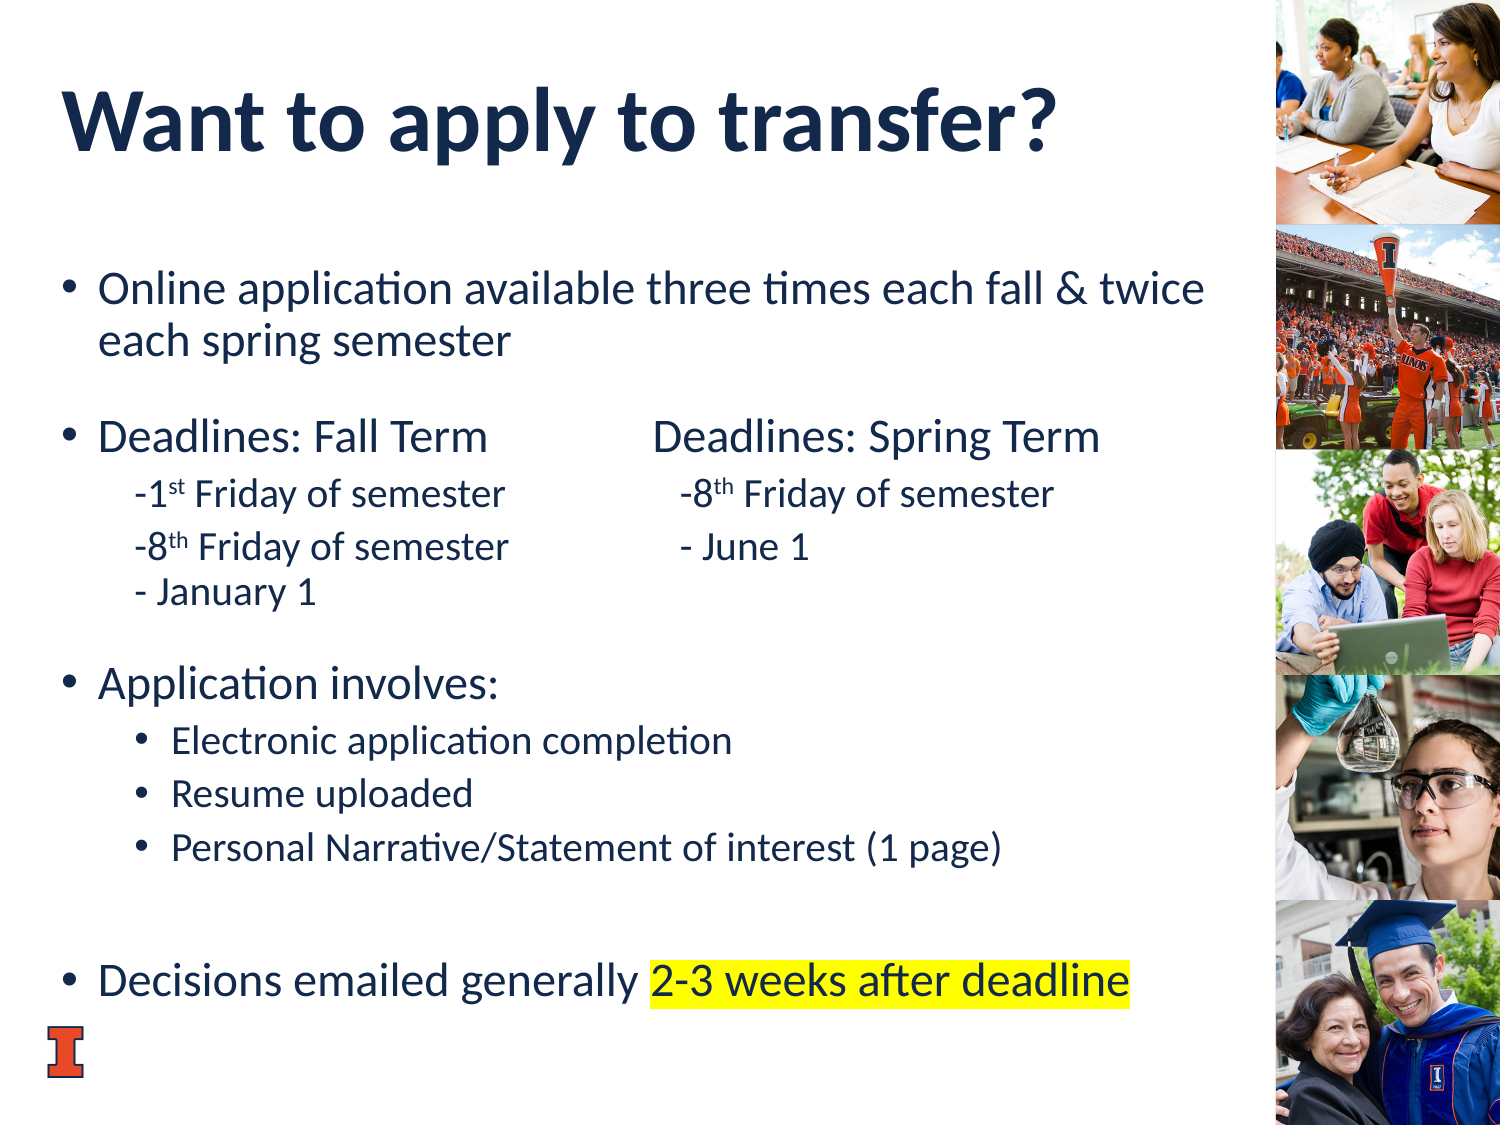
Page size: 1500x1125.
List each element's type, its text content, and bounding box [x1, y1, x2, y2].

list Online application available three times each fall & twice each spring semester Deadlines: Fall Term Deadlines: Spring Term -1st Friday of semester -8th Friday of semester -8th Friday of semester - June 1 - January 1 Application involves: Electronic application completion Resume uploaded Personal Narrative/Statement of interest (1 page) Decisions emailed generally 2-3 weeks after deadline [46, 217, 1228, 1018]
picture [0, 0, 1500, 1125]
title Want to apply to transfer? [46, 13, 1228, 217]
